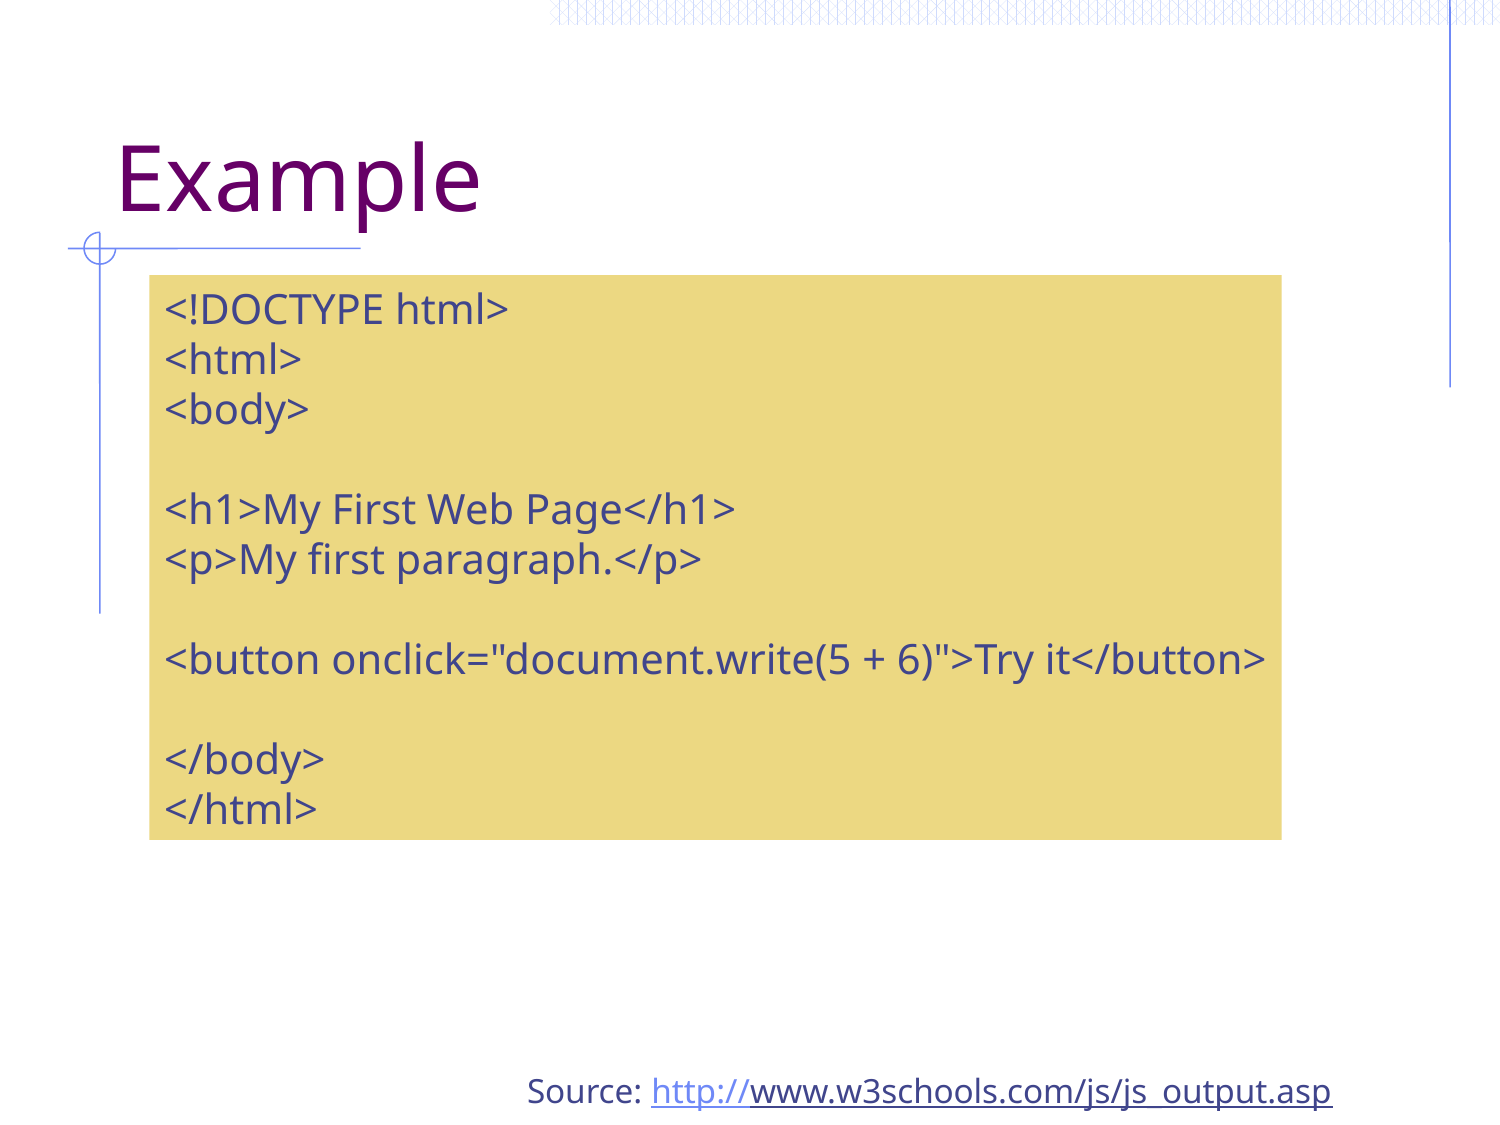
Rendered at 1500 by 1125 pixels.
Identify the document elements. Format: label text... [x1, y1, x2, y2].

text_box <!DOCTYPE html> <html> <body> <h1>My First Web Page</h1> <p>My first paragraph.</p> <button onclick="document.write(5 + 6)">Try it</button> </body> </html> [149, 275, 1282, 840]
text_box Source: http://www.w3schools.com/js/js_output.asp [512, 1062, 1488, 1123]
title Example [99, 49, 1376, 238]
